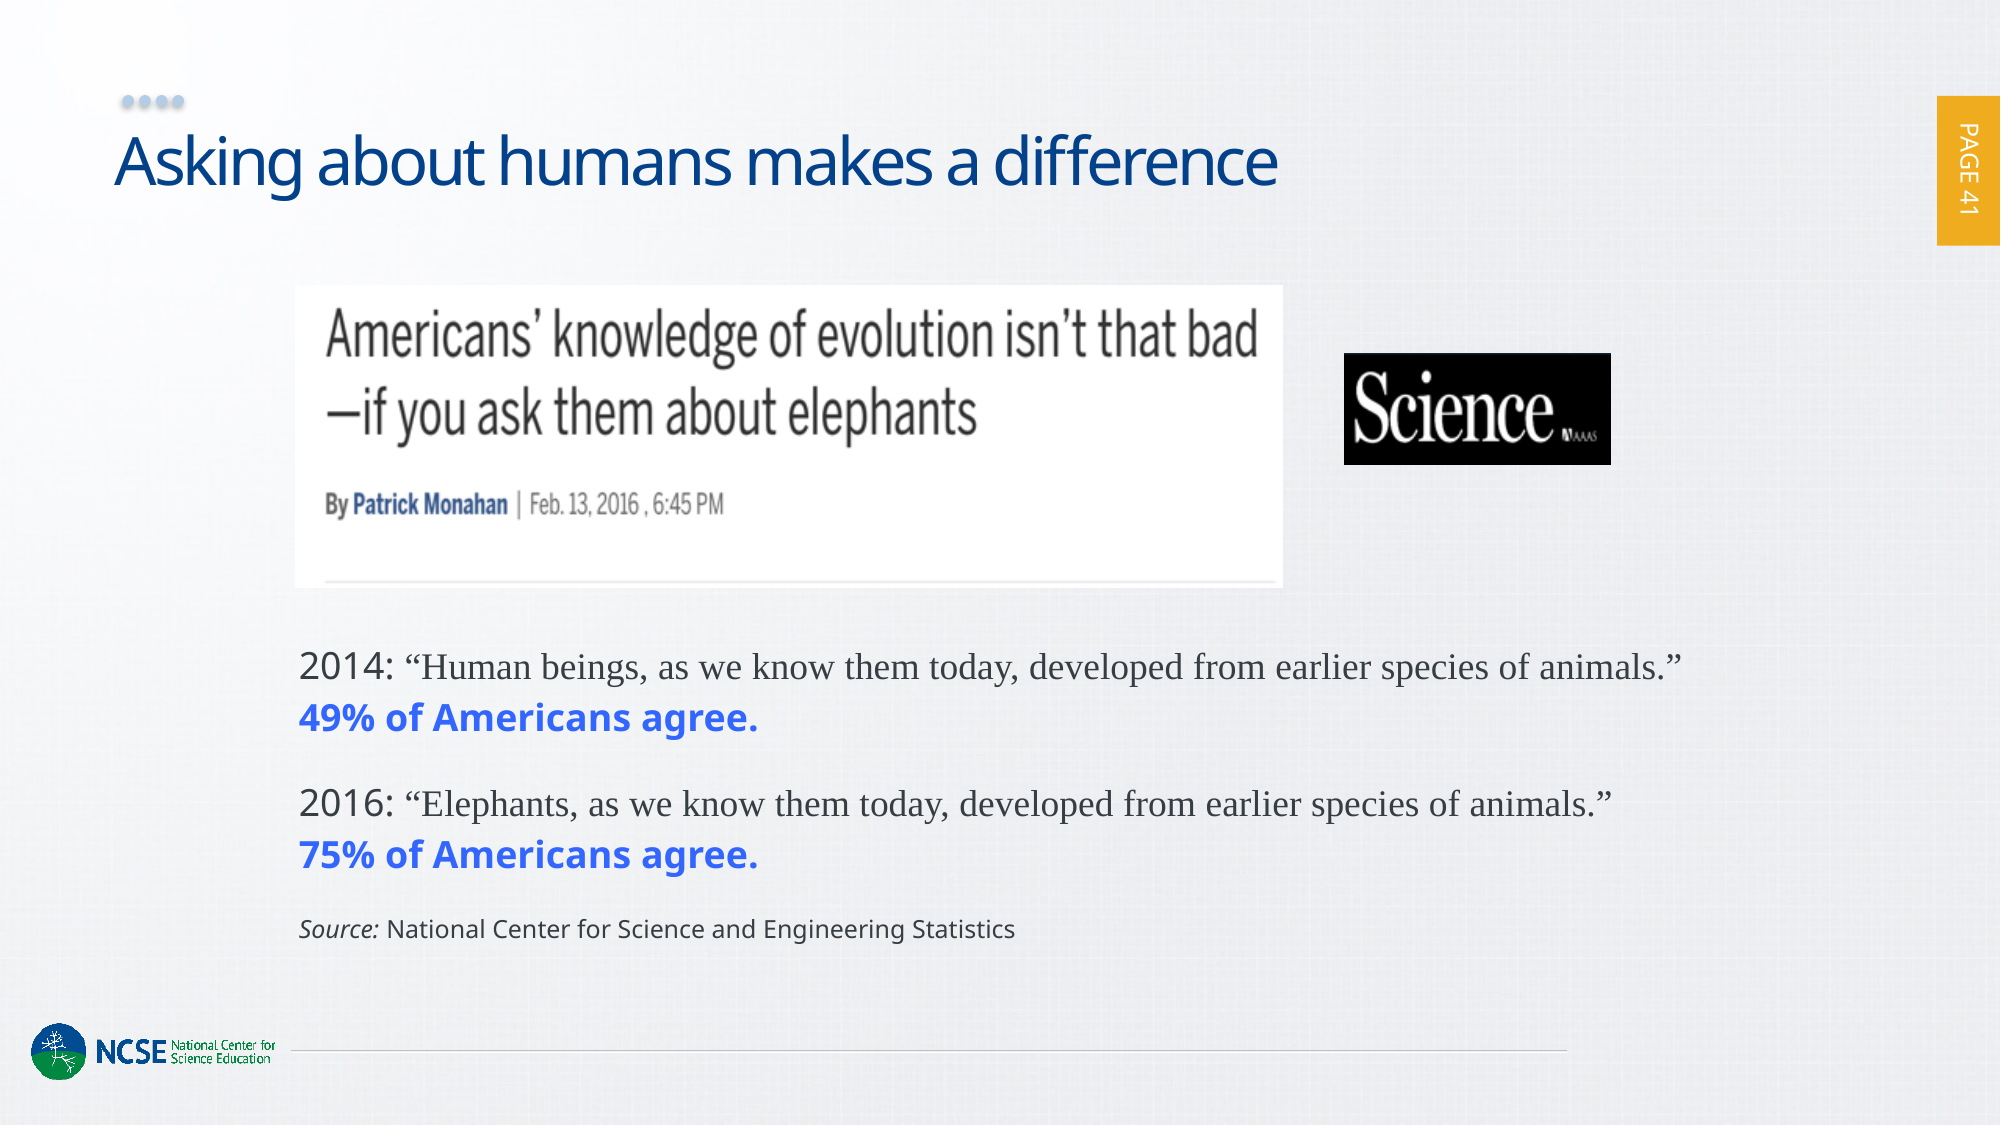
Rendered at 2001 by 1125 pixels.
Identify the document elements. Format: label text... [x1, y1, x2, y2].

picture [0, 0, 2000, 1125]
text_box 2014: “Human beings, as we know them today, developed from earlier species of animals.” 49% of Americans agree. 2016: “Elephants, as we know them today, developed from earlier species of animals.” 75% of Americans agree. Source: National Center for Science and Engineering Statistics [283, 620, 1716, 981]
title Asking about humans makes a difference [99, 103, 1611, 292]
